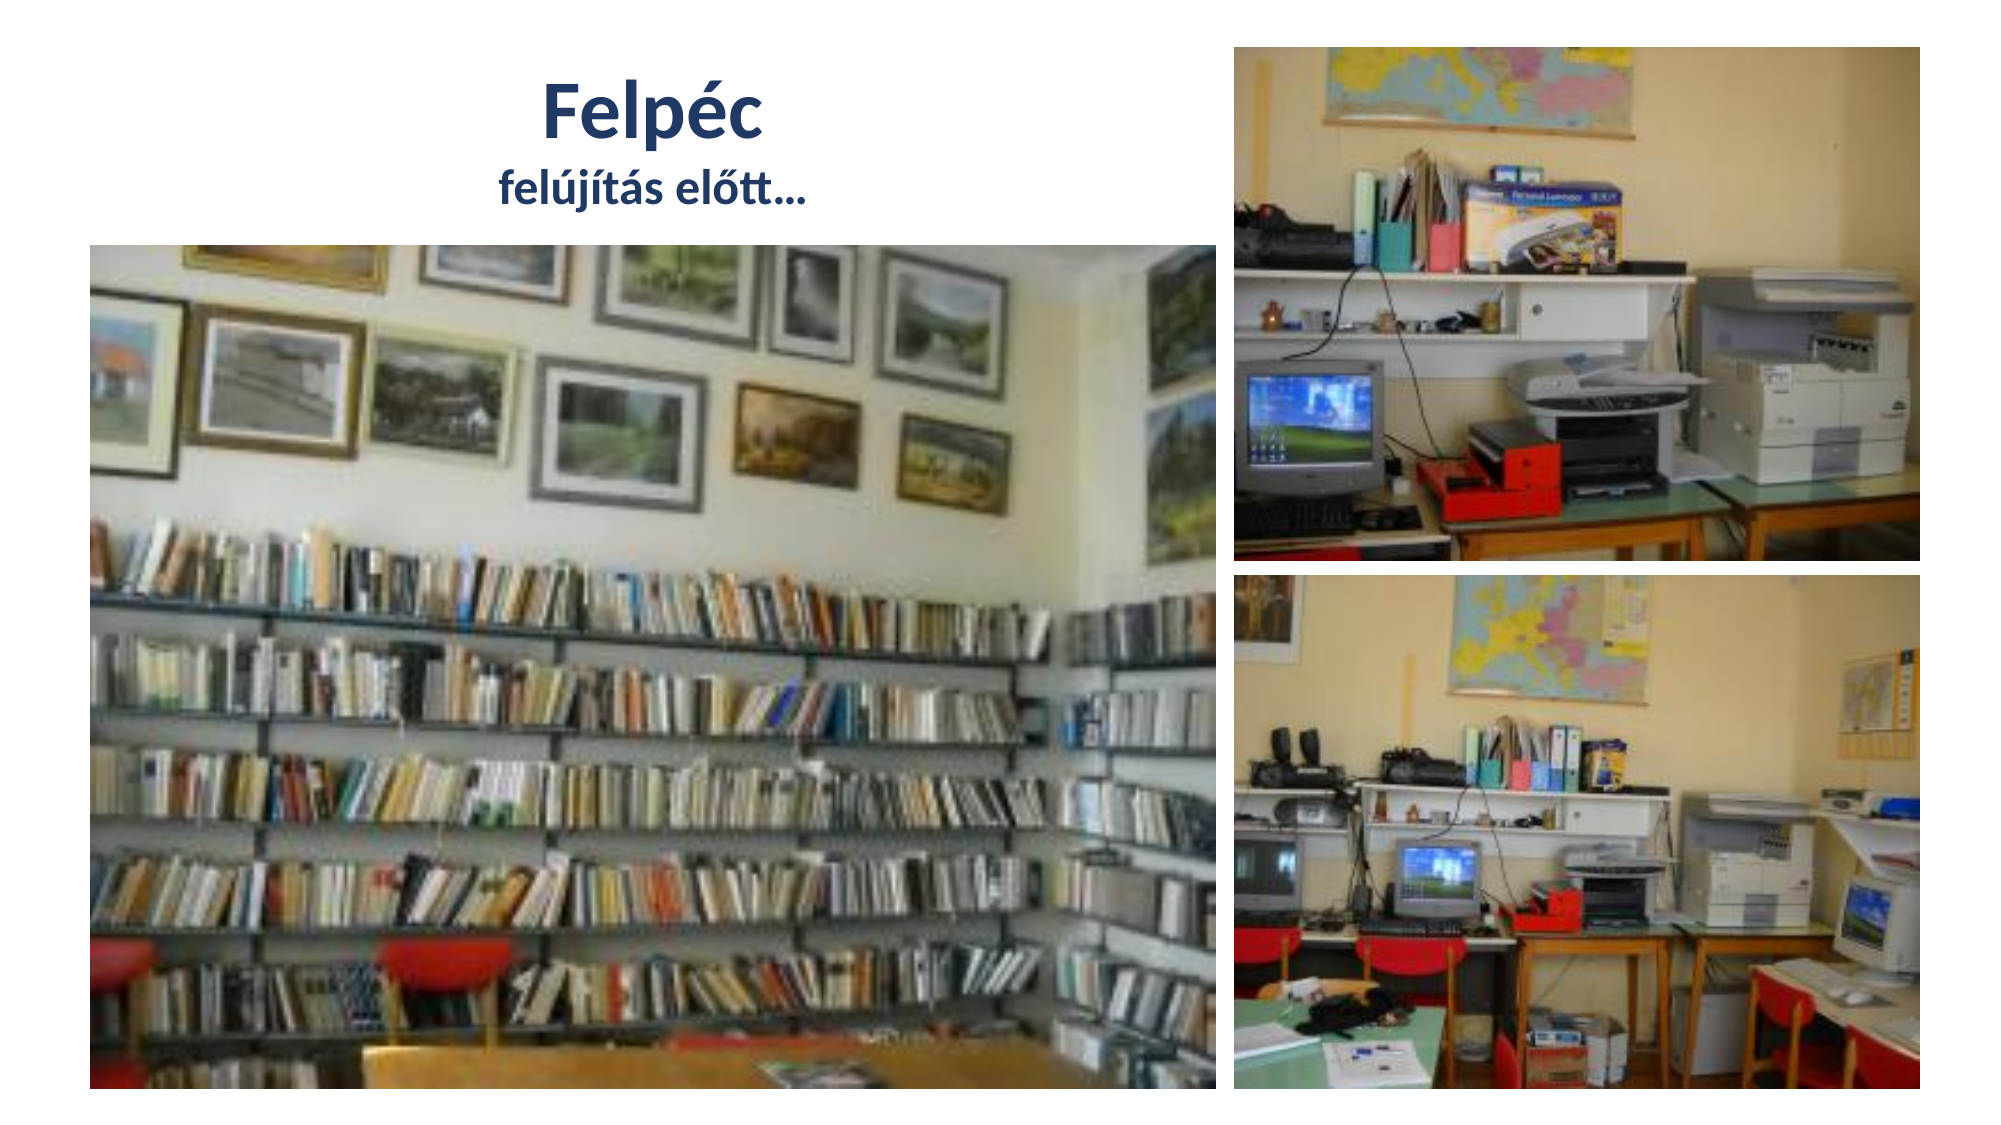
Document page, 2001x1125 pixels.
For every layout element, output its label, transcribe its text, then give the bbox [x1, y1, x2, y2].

text_box Felpéc felújítás előtt… [90, 47, 1216, 223]
picture [1234, 47, 1920, 561]
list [90, 245, 1216, 1089]
picture [1234, 575, 1920, 1089]
